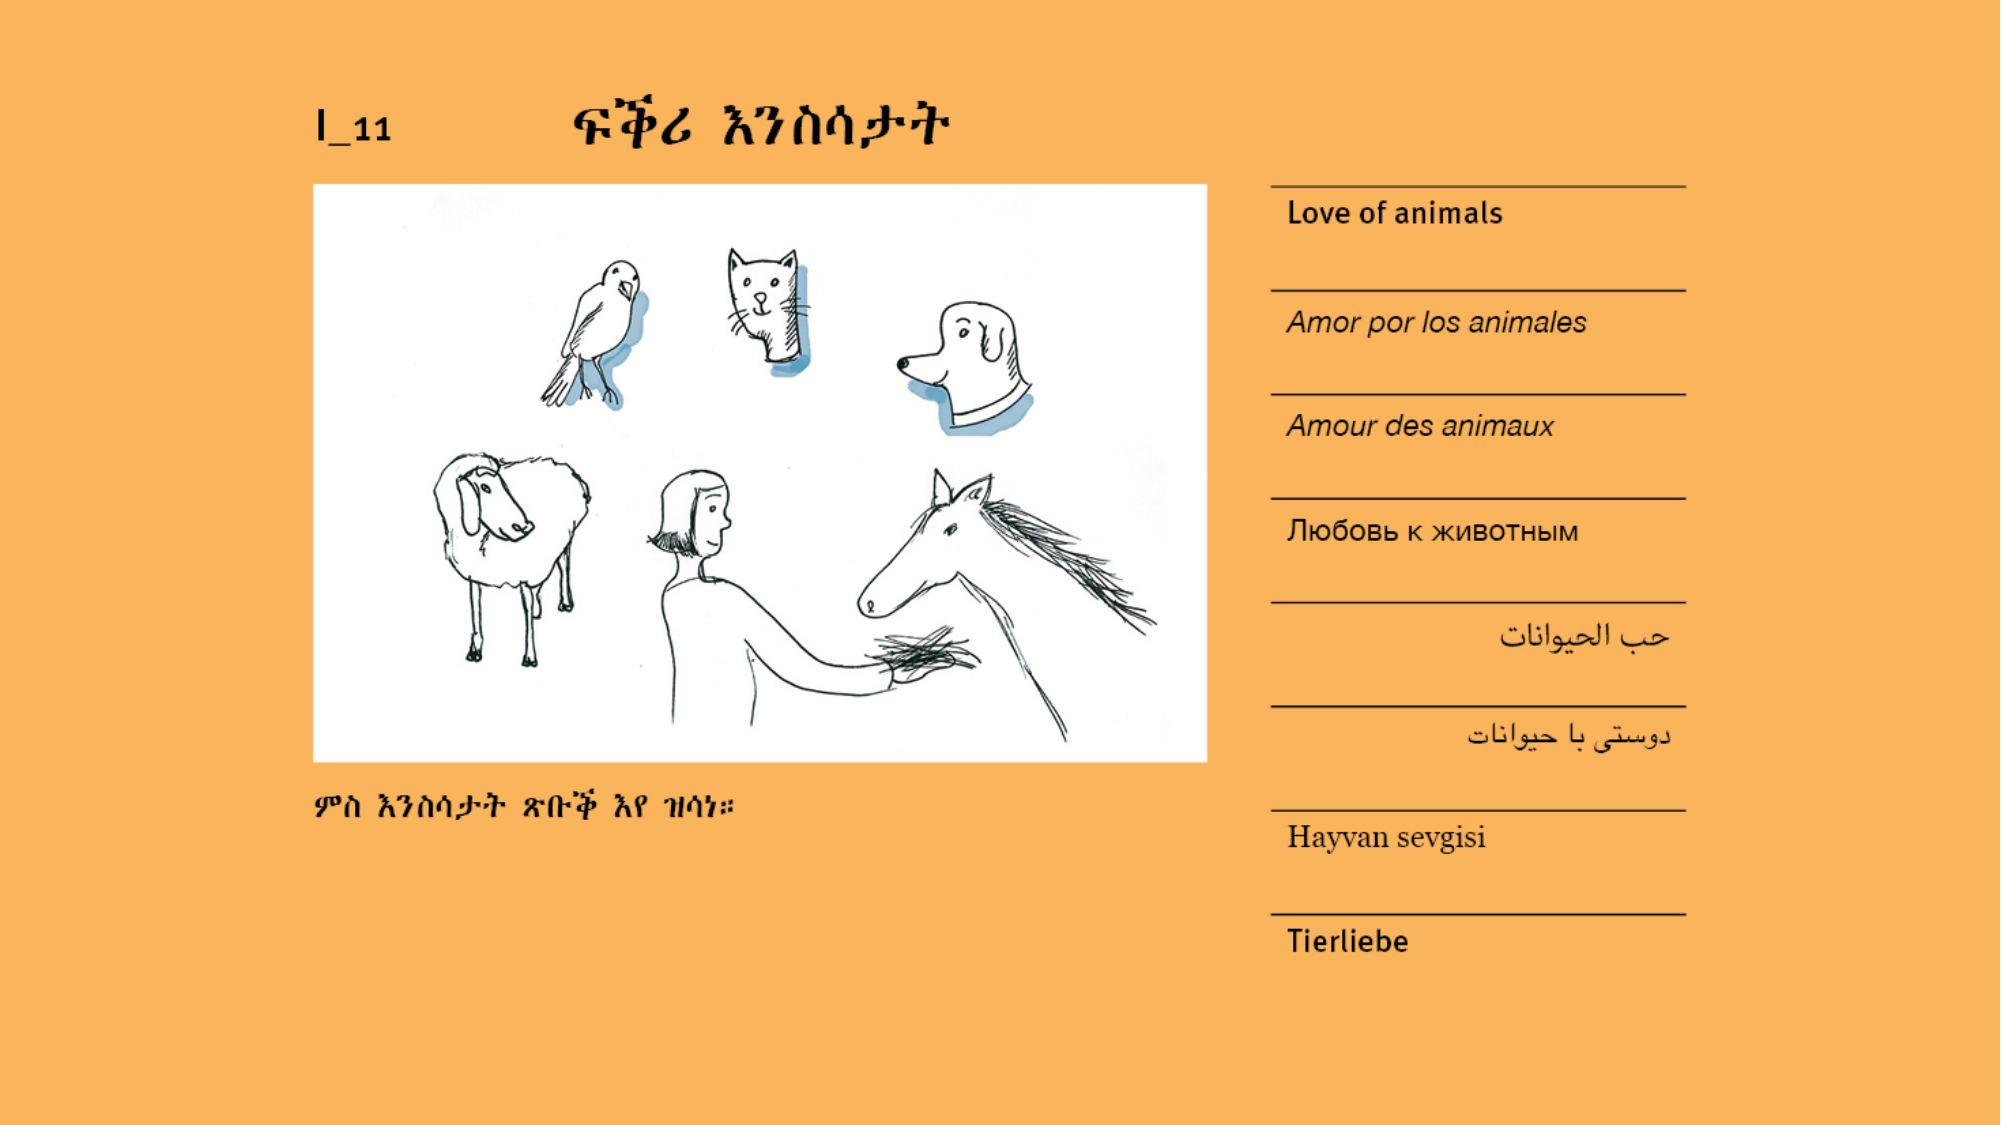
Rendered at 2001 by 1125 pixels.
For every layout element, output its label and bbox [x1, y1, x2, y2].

picture [207, 0, 1793, 1125]
